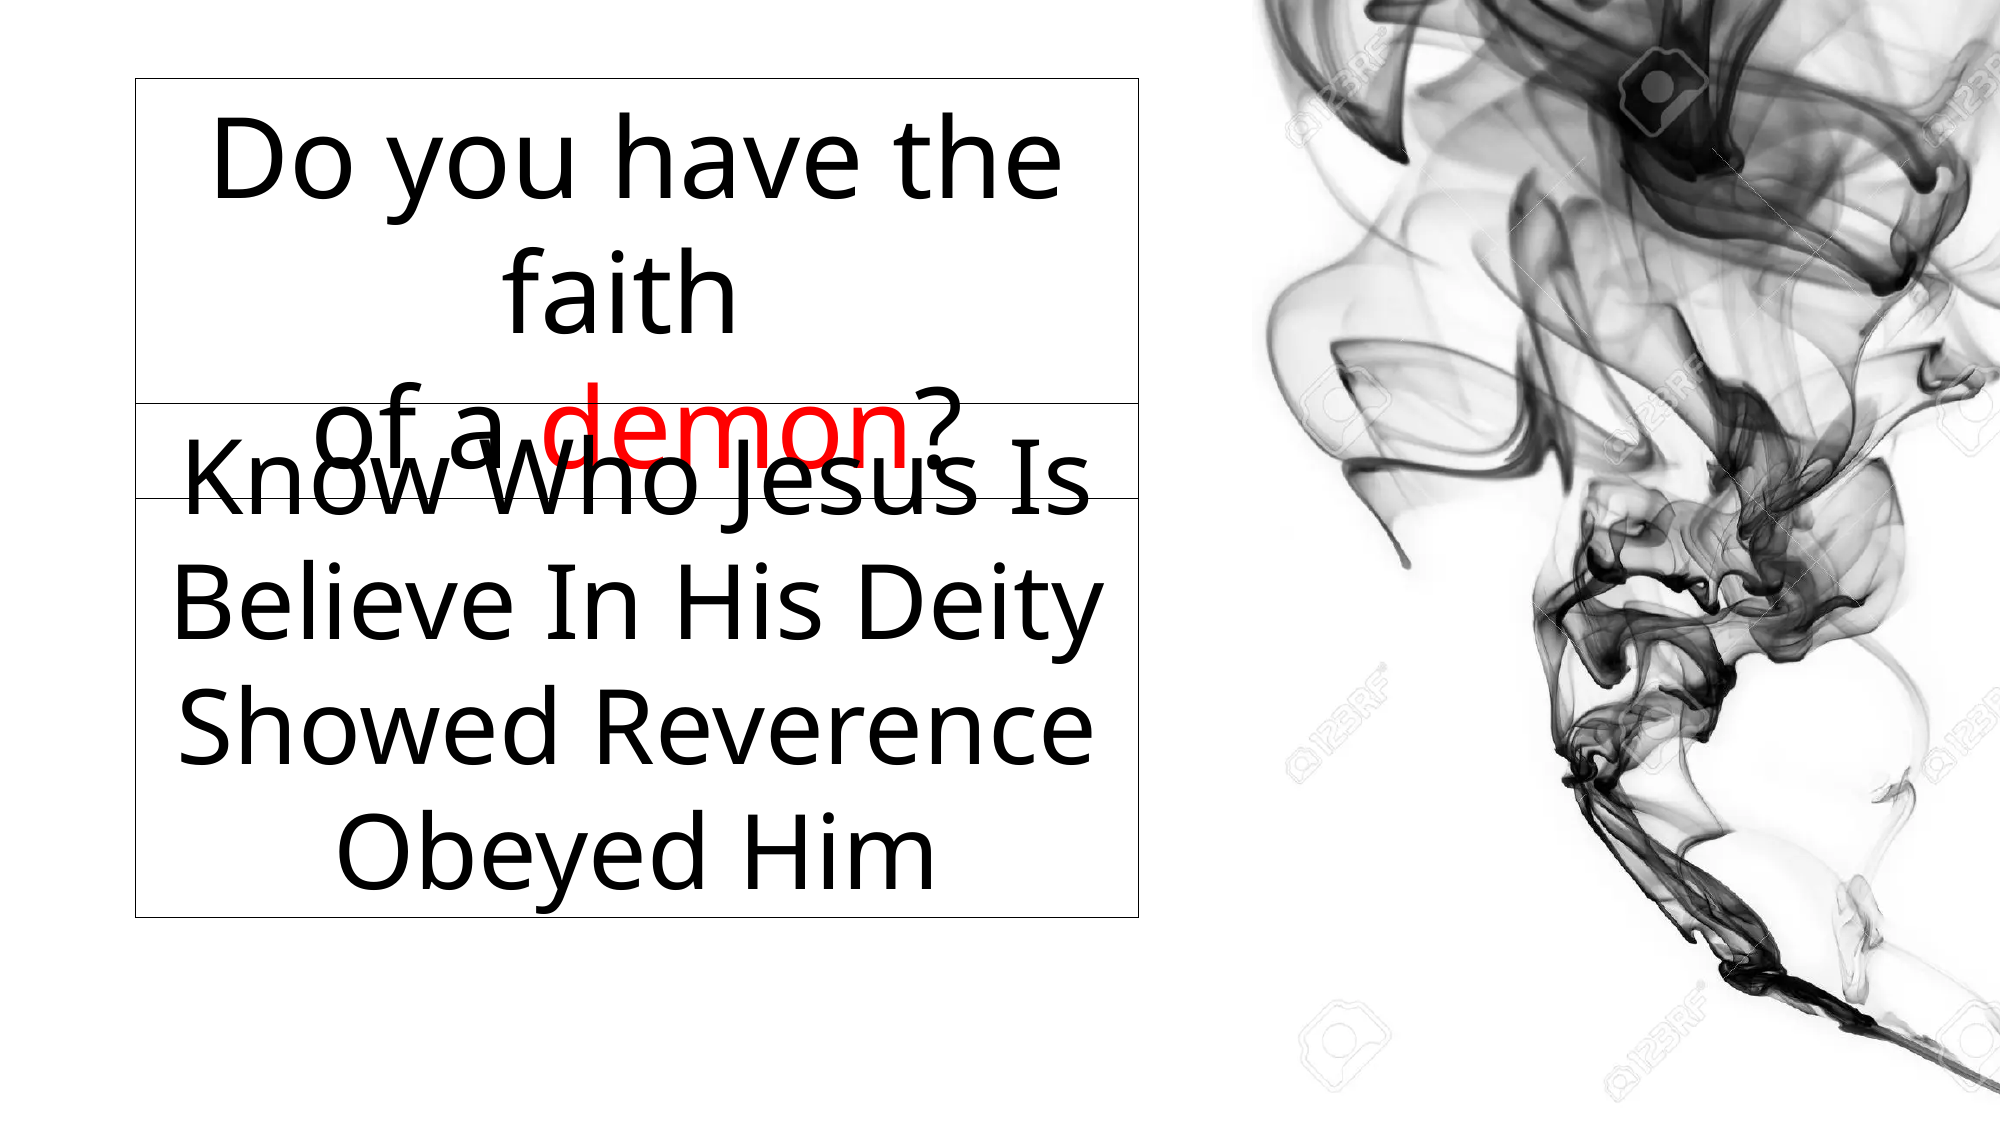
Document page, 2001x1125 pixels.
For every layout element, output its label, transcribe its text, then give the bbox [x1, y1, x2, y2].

picture [1252, 0, 2000, 1125]
text_box Do you have the faith of a demon? [135, 78, 1139, 403]
text_box Know Who Jesus Is Believe In His Deity Showed Reverence Obeyed Him [135, 403, 1139, 918]
